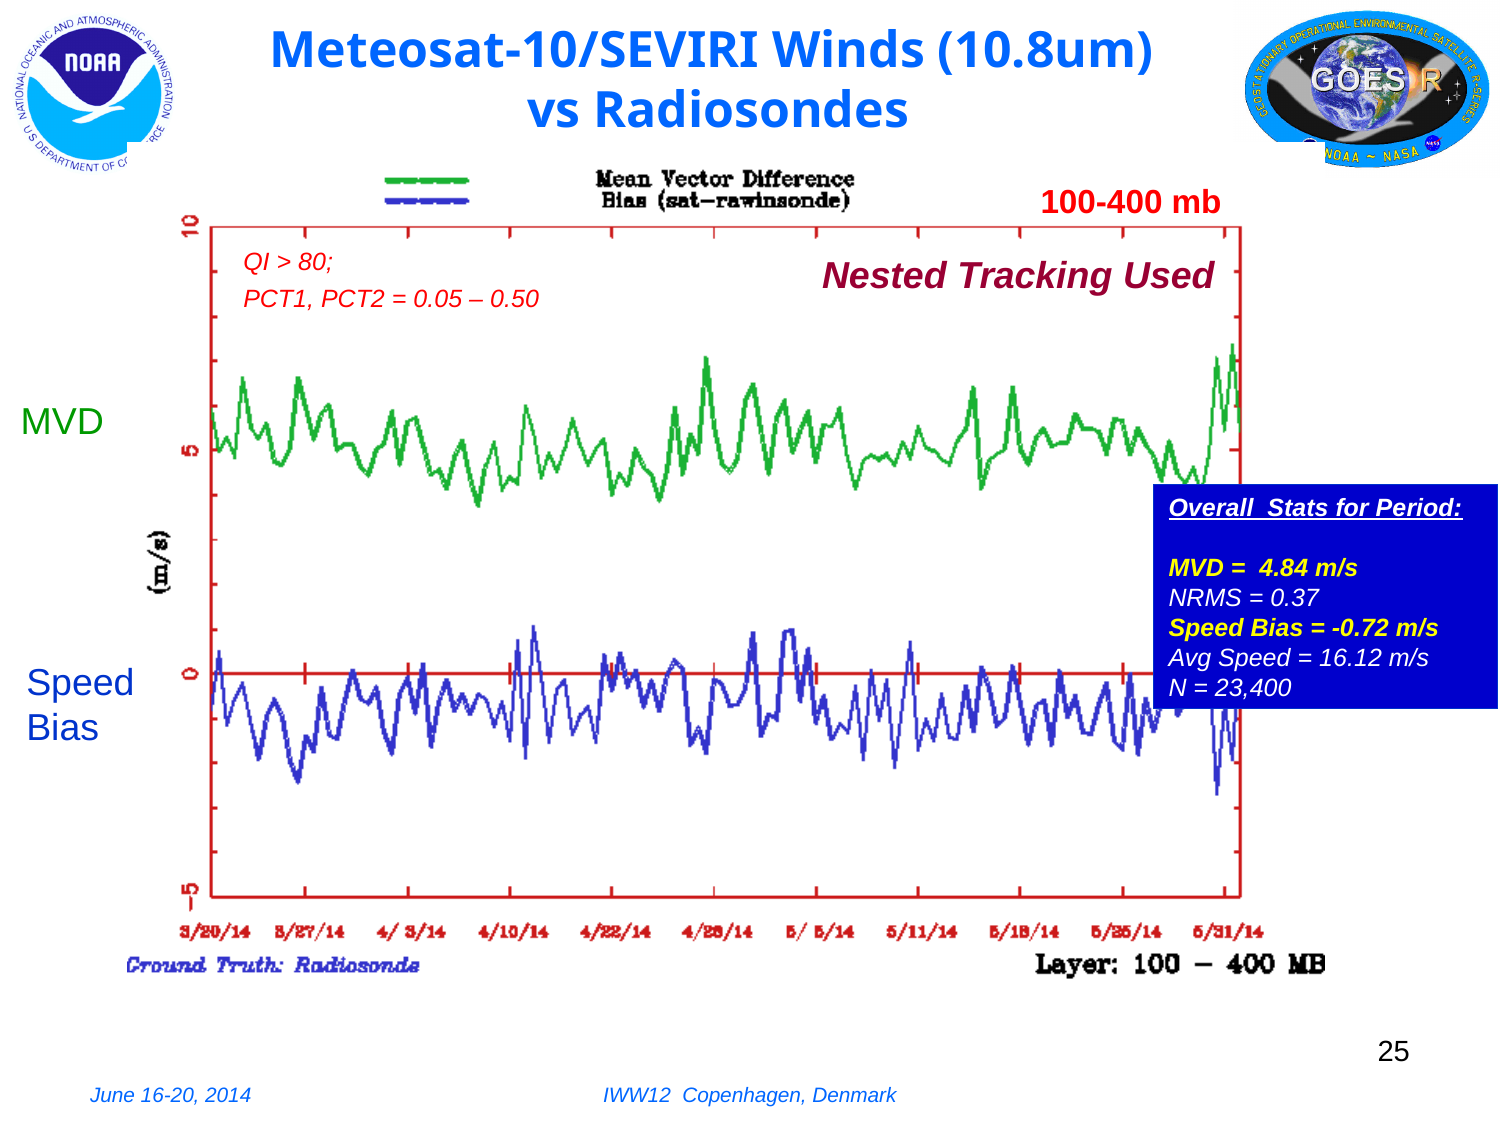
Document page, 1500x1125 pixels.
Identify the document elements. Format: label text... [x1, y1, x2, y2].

title Meteosat-10/SEVIRI Winds (10.8um) vs Radiosondes [136, 0, 1300, 141]
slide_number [74, 1024, 426, 1103]
slide_number 25 [1074, 1024, 1426, 1103]
picture [1300, 0, 1500, 178]
footer IWW12 Copenhagen, Denmark [512, 1024, 988, 1103]
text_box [5, 142, 1483, 983]
picture [12, 12, 136, 142]
text_box Overall Stats for Period: MVD = 4.84 m/s NRMS = 0.37 Speed Bias = -0.72 m/s Avg Speed = 16.12 m/s N = 23,400 [1488, 484, 1498, 709]
